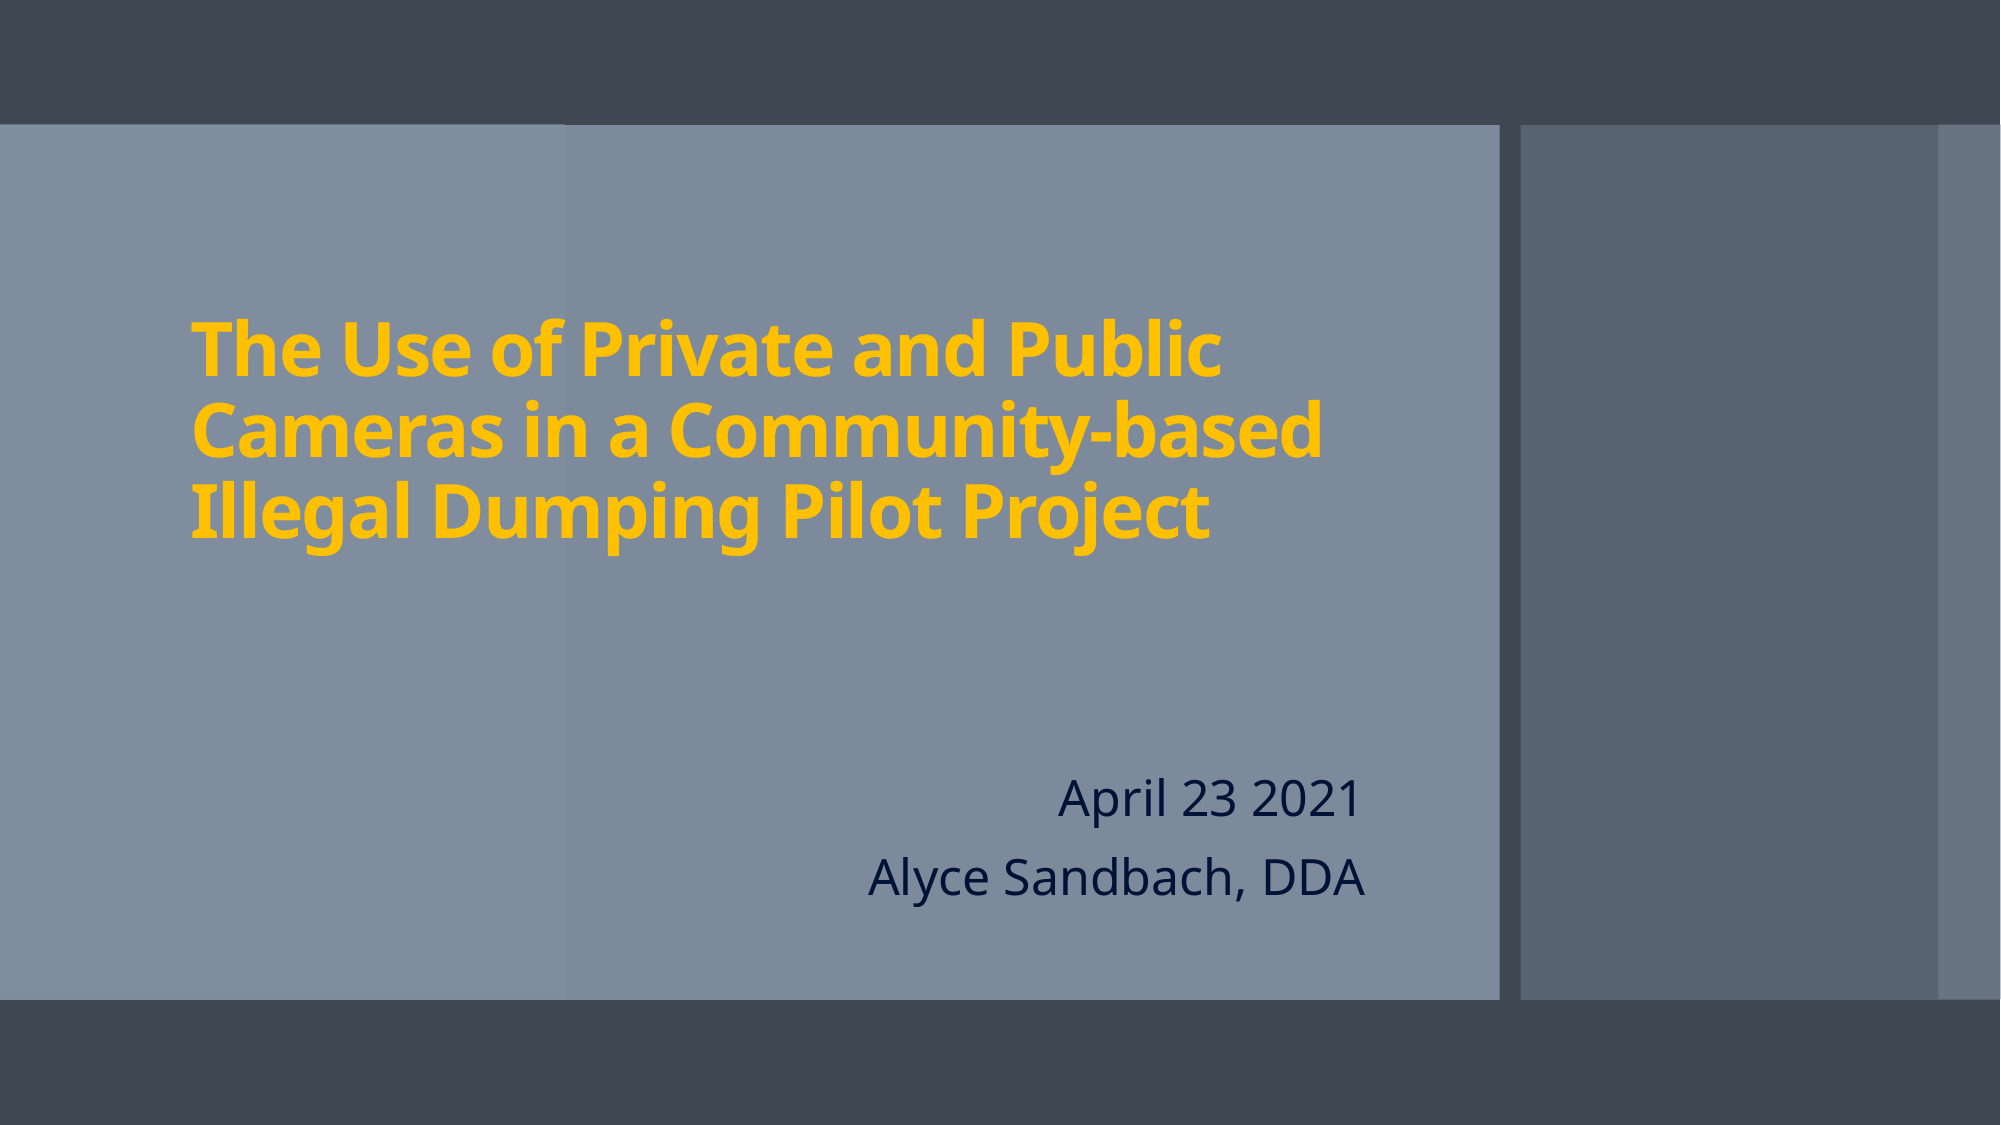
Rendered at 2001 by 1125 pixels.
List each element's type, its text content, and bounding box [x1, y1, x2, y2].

subtitle April 23 2021 Alyce Sandbach, DDA [180, 766, 1381, 917]
title The Use of Private and Public Cameras in a Community-based Illegal Dumping Pilot Project [175, 213, 1376, 563]
